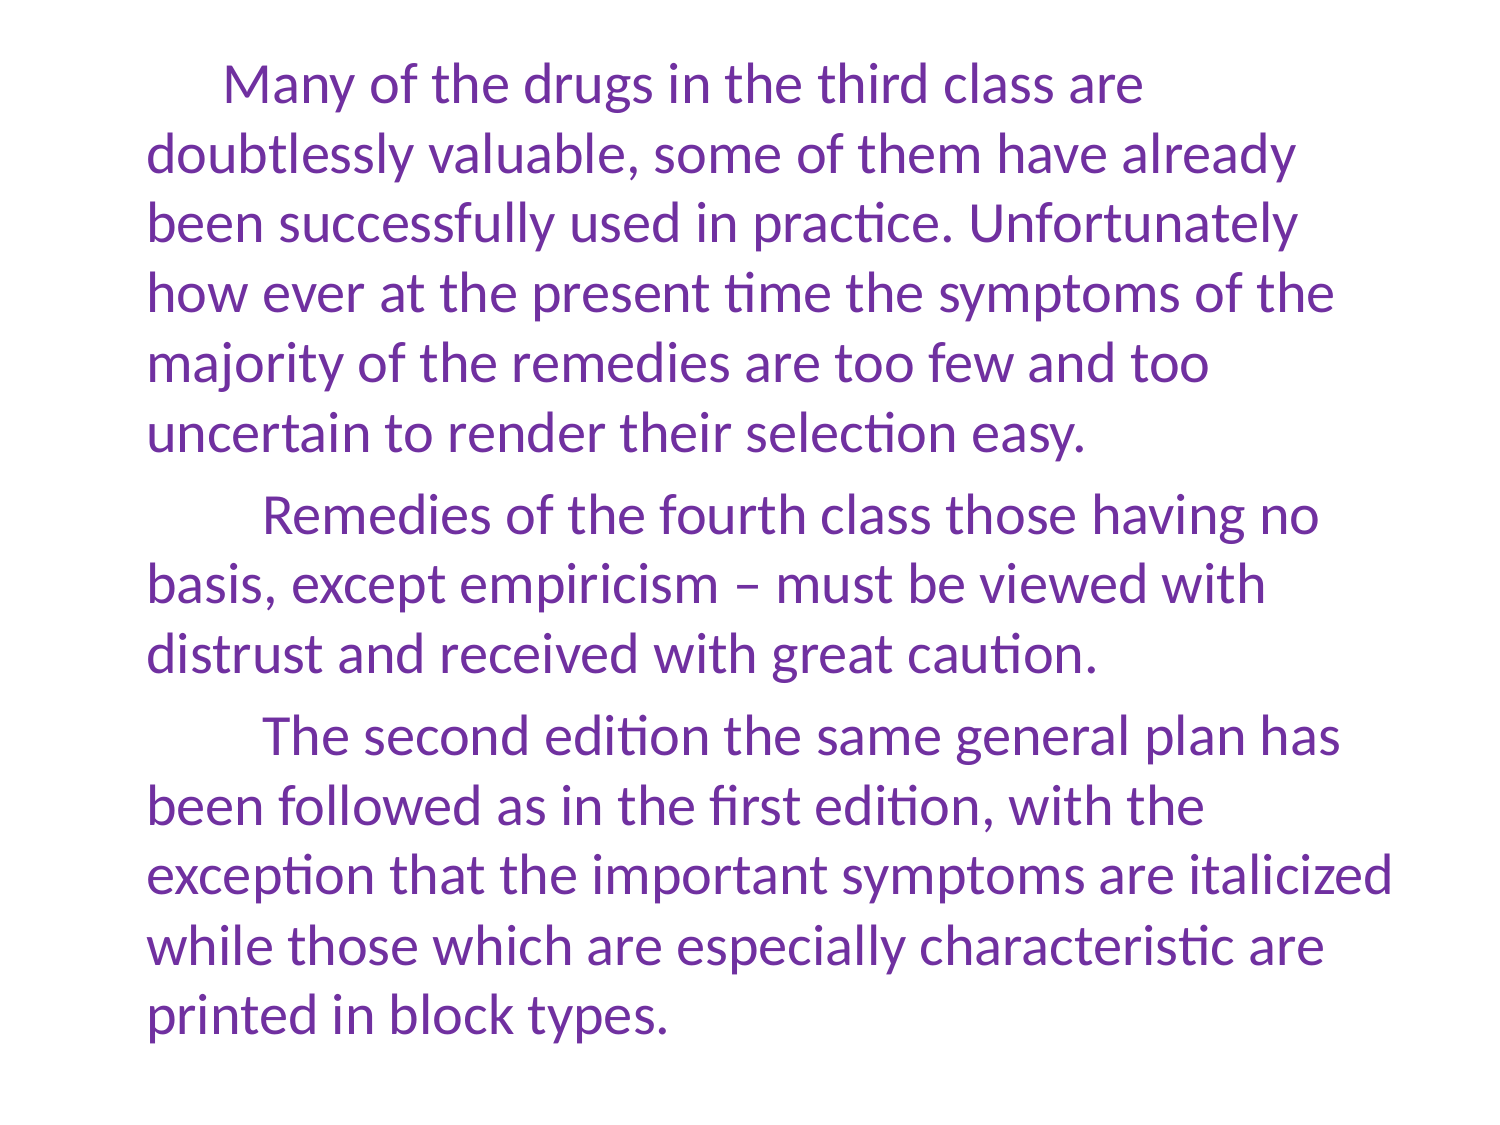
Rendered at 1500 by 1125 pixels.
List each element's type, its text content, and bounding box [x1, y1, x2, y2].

list Many of the drugs in the third class are doubtlessly valuable, some of them have already been successfully used in practice. Unfortunately how ever at the present time the symptoms of the majority of the remedies are too few and too uncertain to render their selection easy. Remedies of the fourth class those having no basis, except empiricism – must be viewed with distrust and received with great caution. The second edition the same general plan has been followed as in the first edition, with the exception that the important symptoms are italicized while those which are especially characteristic are printed in block types. [75, 37, 1425, 1088]
